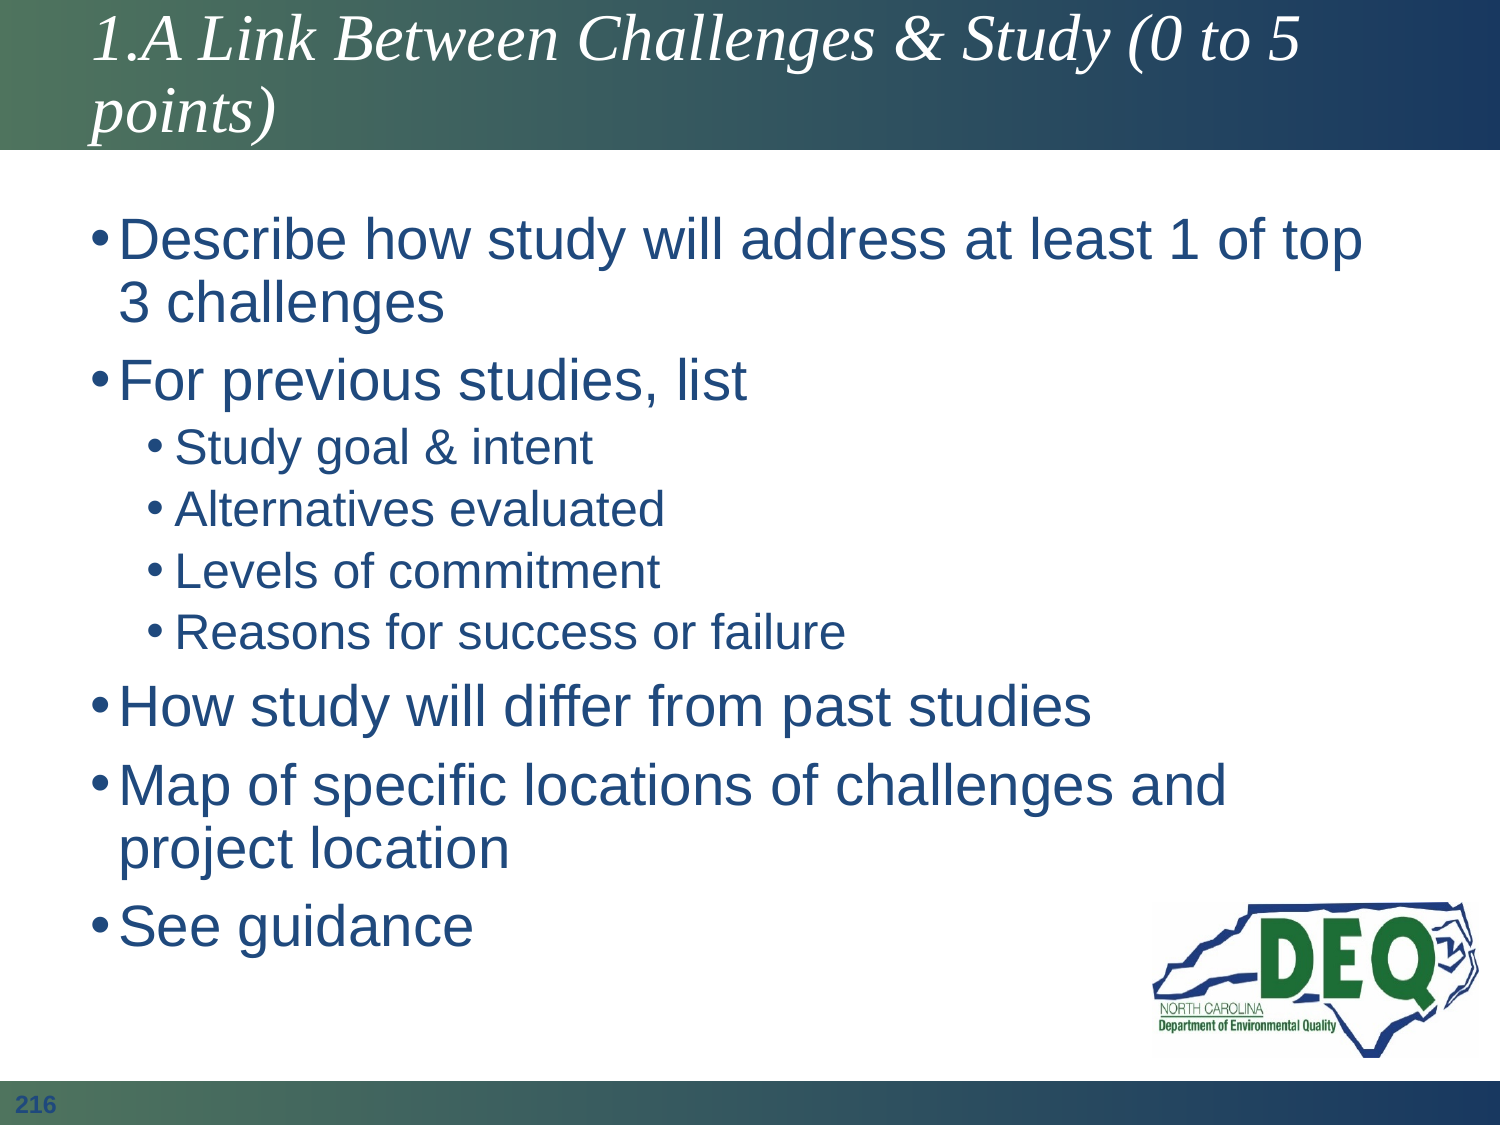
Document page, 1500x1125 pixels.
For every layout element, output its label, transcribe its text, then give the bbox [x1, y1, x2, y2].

title 1.A Link Between Challenges & Study (0 to 5 points) [76, 0, 1442, 150]
list Describe how study will address at least 1 of top 3 challenges For previous studies, list Study goal & intent Alternatives evaluated Levels of commitment Reasons for success or failure How study will differ from past studies Map of specific locations of challenges and project location See guidance [75, 201, 1427, 1025]
picture [1152, 902, 1479, 1058]
slide_number 216 [0, 1081, 338, 1125]
